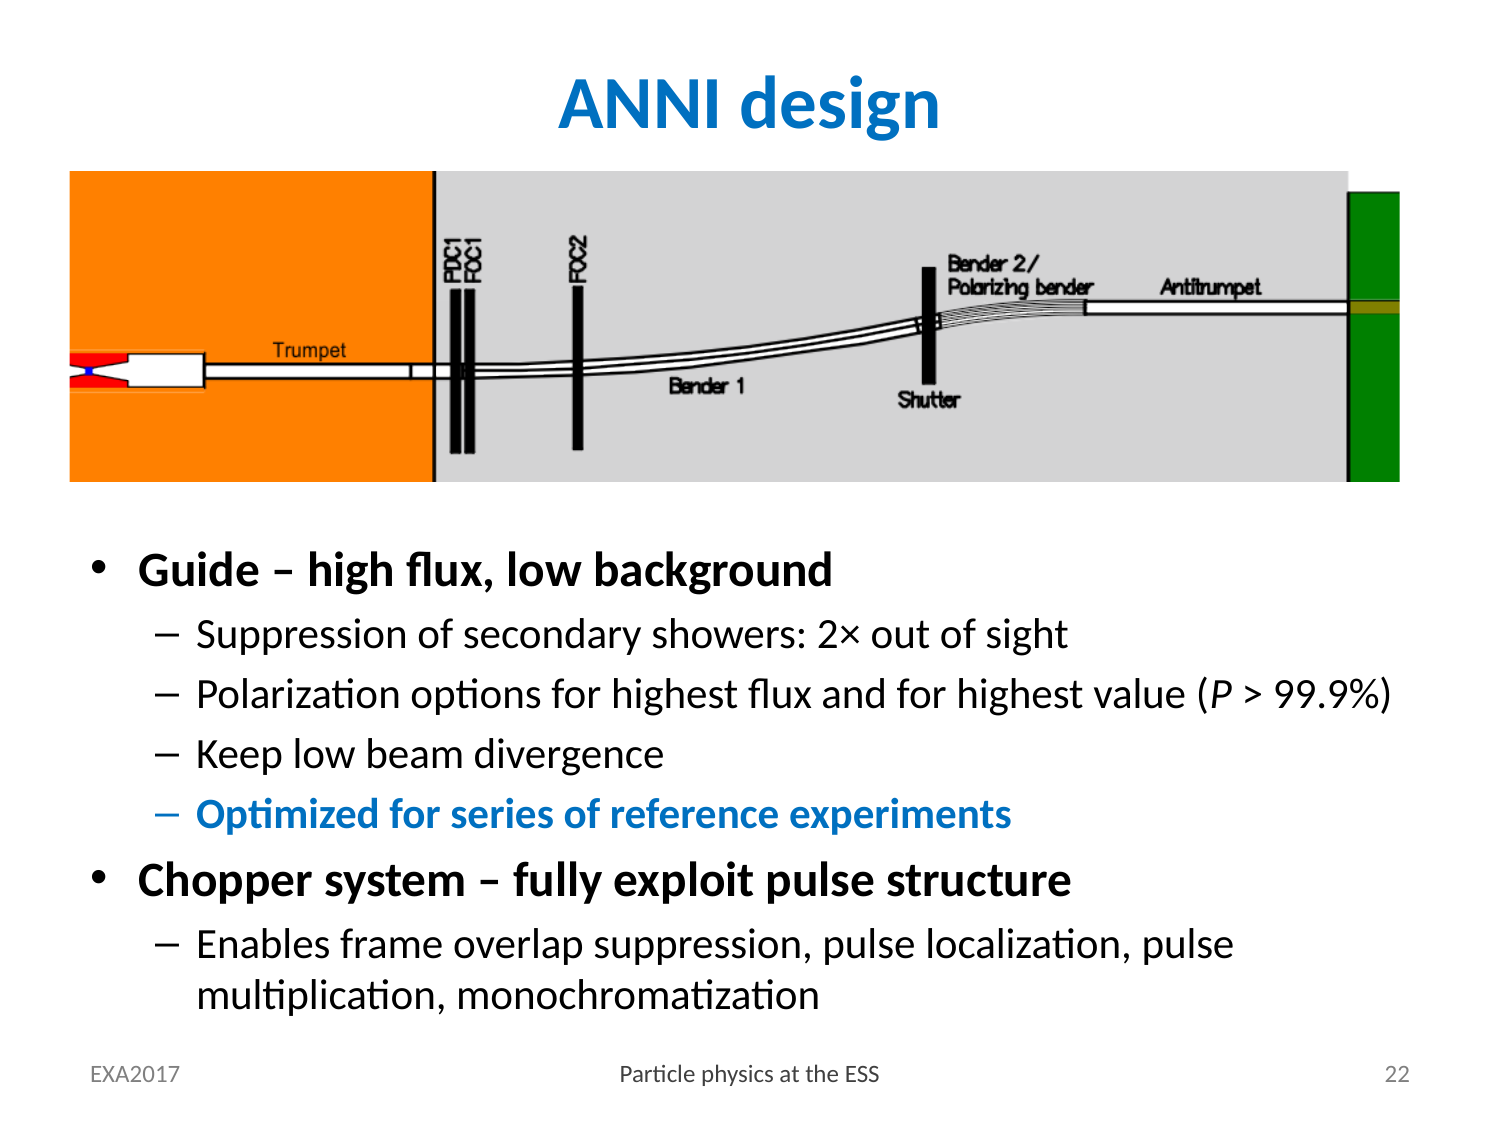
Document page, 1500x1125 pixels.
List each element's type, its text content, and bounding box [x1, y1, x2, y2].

title ANNI design [75, 45, 1425, 153]
slide_number 22 [1074, 1042, 1425, 1103]
picture [69, 170, 1400, 482]
slide_number EXA2017 [75, 1042, 425, 1103]
footer Particle physics at the ESS [476, 1042, 1024, 1103]
list Guide – high flux, low background Suppression of secondary showers: 2× out of sight Polarization options for highest flux and for highest value (P > 99.9%) Keep low beam divergence Optimized for series of reference experiments Chopper system – fully exploit pulse structure Enables frame overlap suppression, pulse localization, pulse multiplication, monochromatization [75, 529, 1425, 1072]
